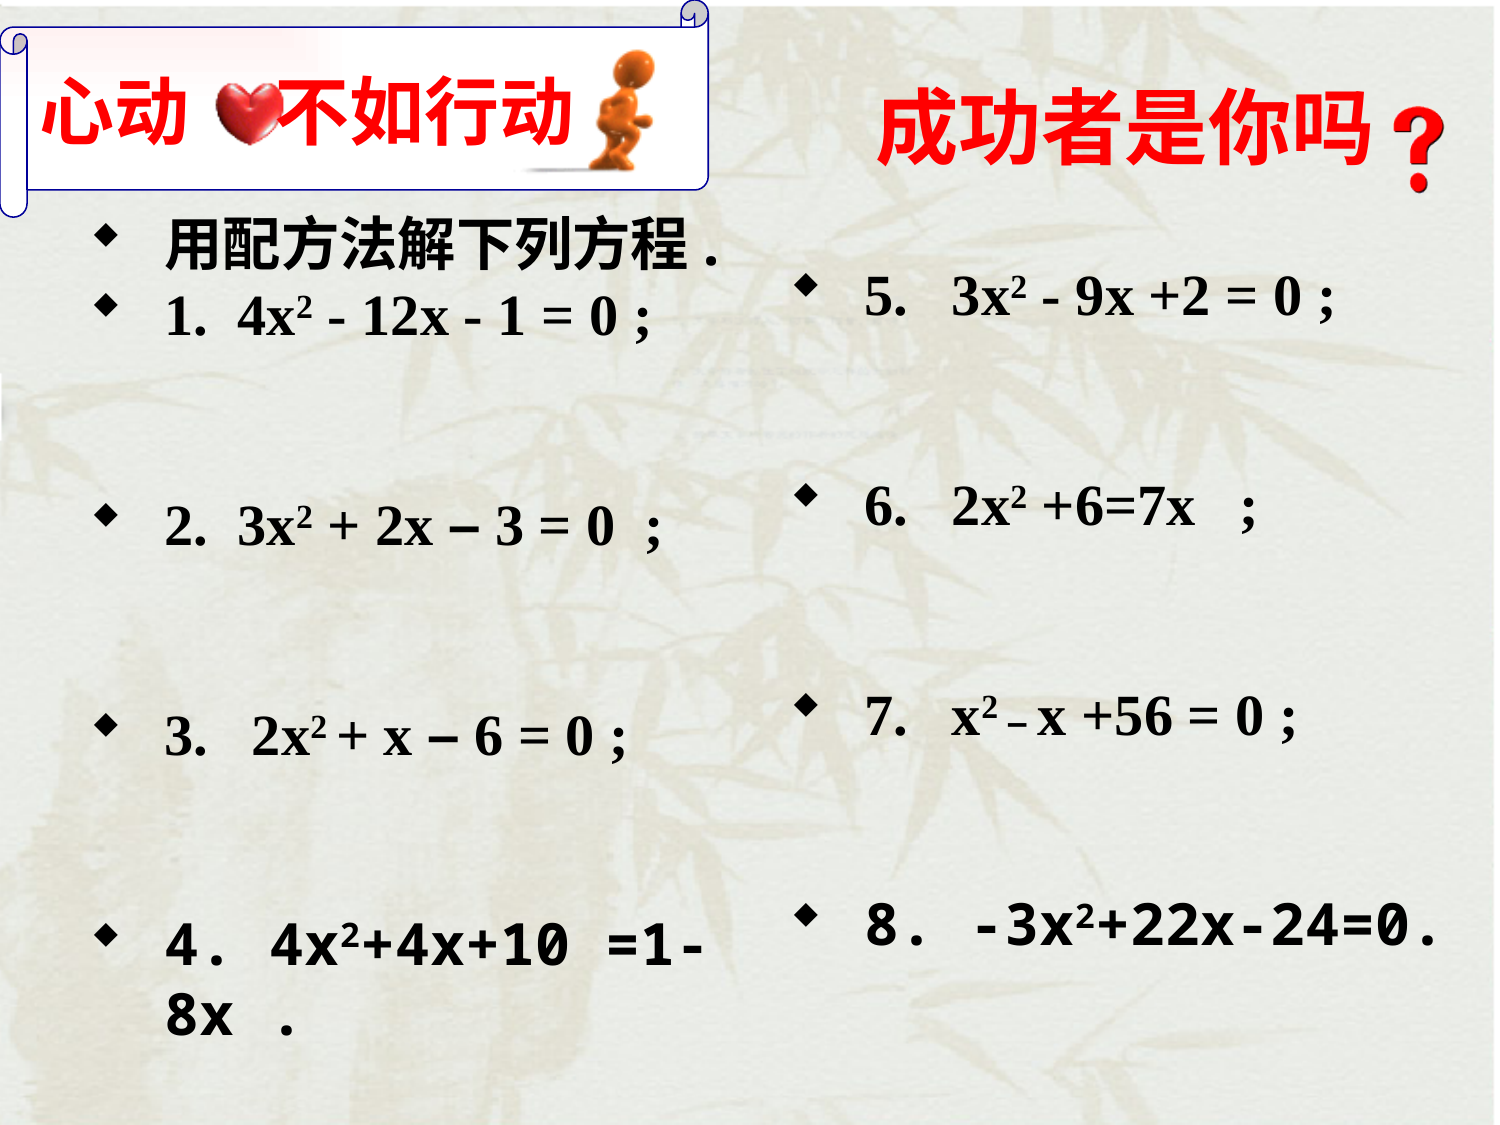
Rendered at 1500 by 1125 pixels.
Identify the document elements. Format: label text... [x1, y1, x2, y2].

text_box 5. 3x2 - 9x +2 = 0 ; 6. 2x2 +6=7x ; 7. x2 – x +56 = 0 ; 8. -3x2+22x-24=0. [774, 249, 1475, 1050]
picture [0, 0, 1500, 1125]
title 成功者是你吗 [774, 50, 1475, 200]
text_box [0, 0, 738, 218]
text_box 用配方法解下列方程. 1. 4x2 - 12x - 1 = 0 ; 2. 3x2 + 2x – 3 = 0 ; 3. 2x2 + x – 6 = 0 ; 4. 4x2+4x+10 =1-8x . [75, 199, 775, 1088]
